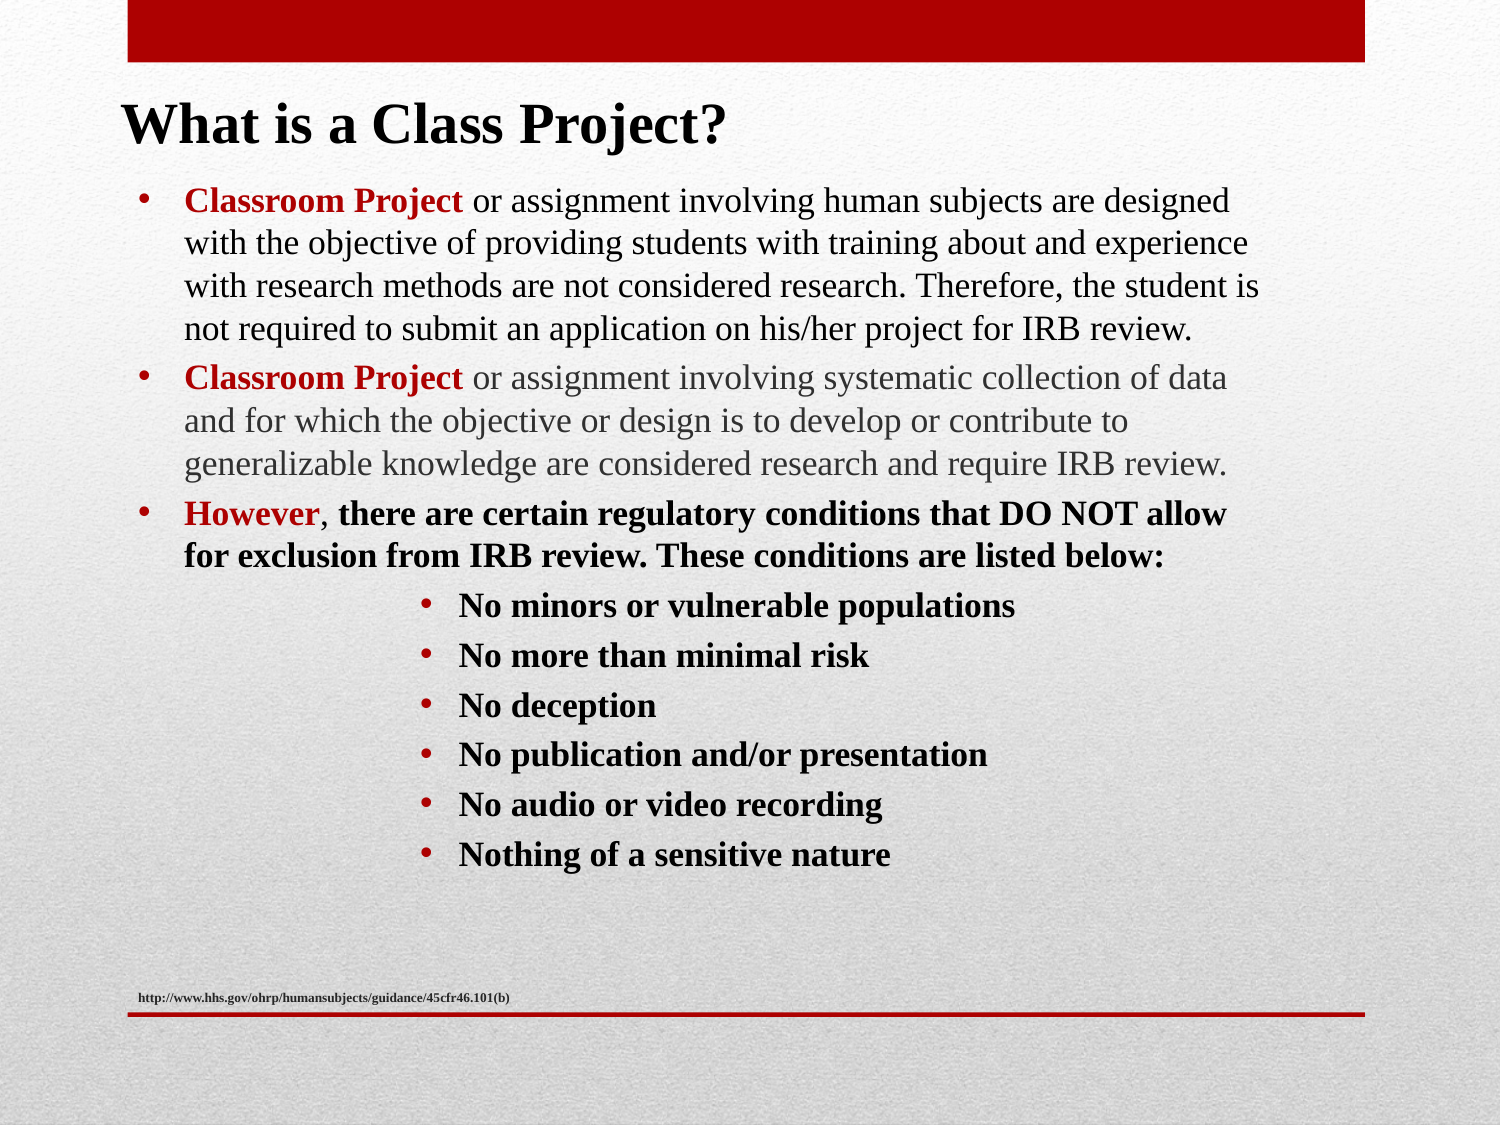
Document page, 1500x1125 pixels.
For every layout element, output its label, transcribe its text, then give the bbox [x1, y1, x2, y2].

list Classroom Project or assignment involving human subjects are designed with the objective of providing students with training about and experience with research methods are not considered research. Therefore, the student is not required to submit an application on his/her project for IRB review. Classroom Project or assignment involving systematic collection of data and for which the objective or design is to develop or contribute to generalizable knowledge are considered research and require IRB review. However, there are certain regulatory conditions that DO NOT allow for exclusion from IRB review. These conditions are listed below: No minors or vulnerable populations No more than minimal risk No deception No publication and/or presentation No audio or video recording Nothing of a sensitive nature [123, 163, 1288, 888]
title http://www.hhs.gov/ohrp/humansubjects/guidance/45cfr46.101(b) [123, 937, 1386, 1013]
text_box What is a Class Project? [105, 74, 1448, 163]
